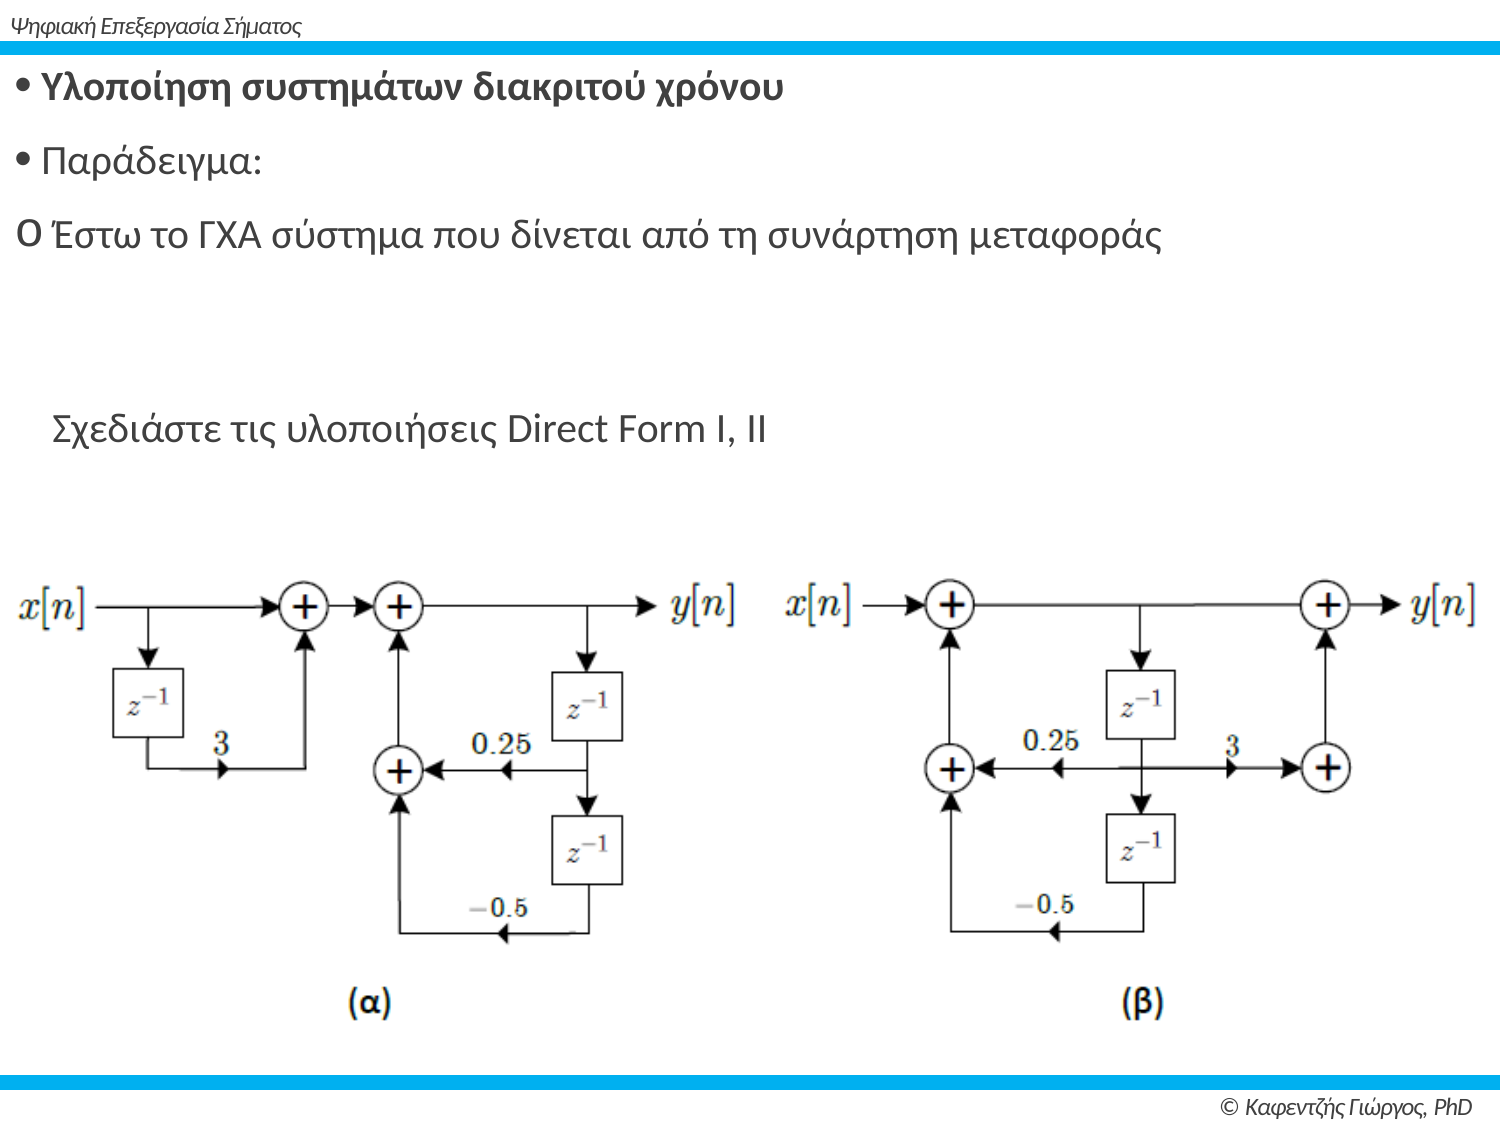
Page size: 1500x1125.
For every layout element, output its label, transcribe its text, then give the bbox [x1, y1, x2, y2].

picture [5, 572, 1492, 1025]
title Ψηφιακή Επεξεργασία Σήματος [0, 19, 1484, 41]
text_box © Καφεντζής Γιώργος, PhD [0, 1098, 1484, 1125]
text_box [0, 41, 1500, 55]
text_box [0, 1075, 1500, 1090]
